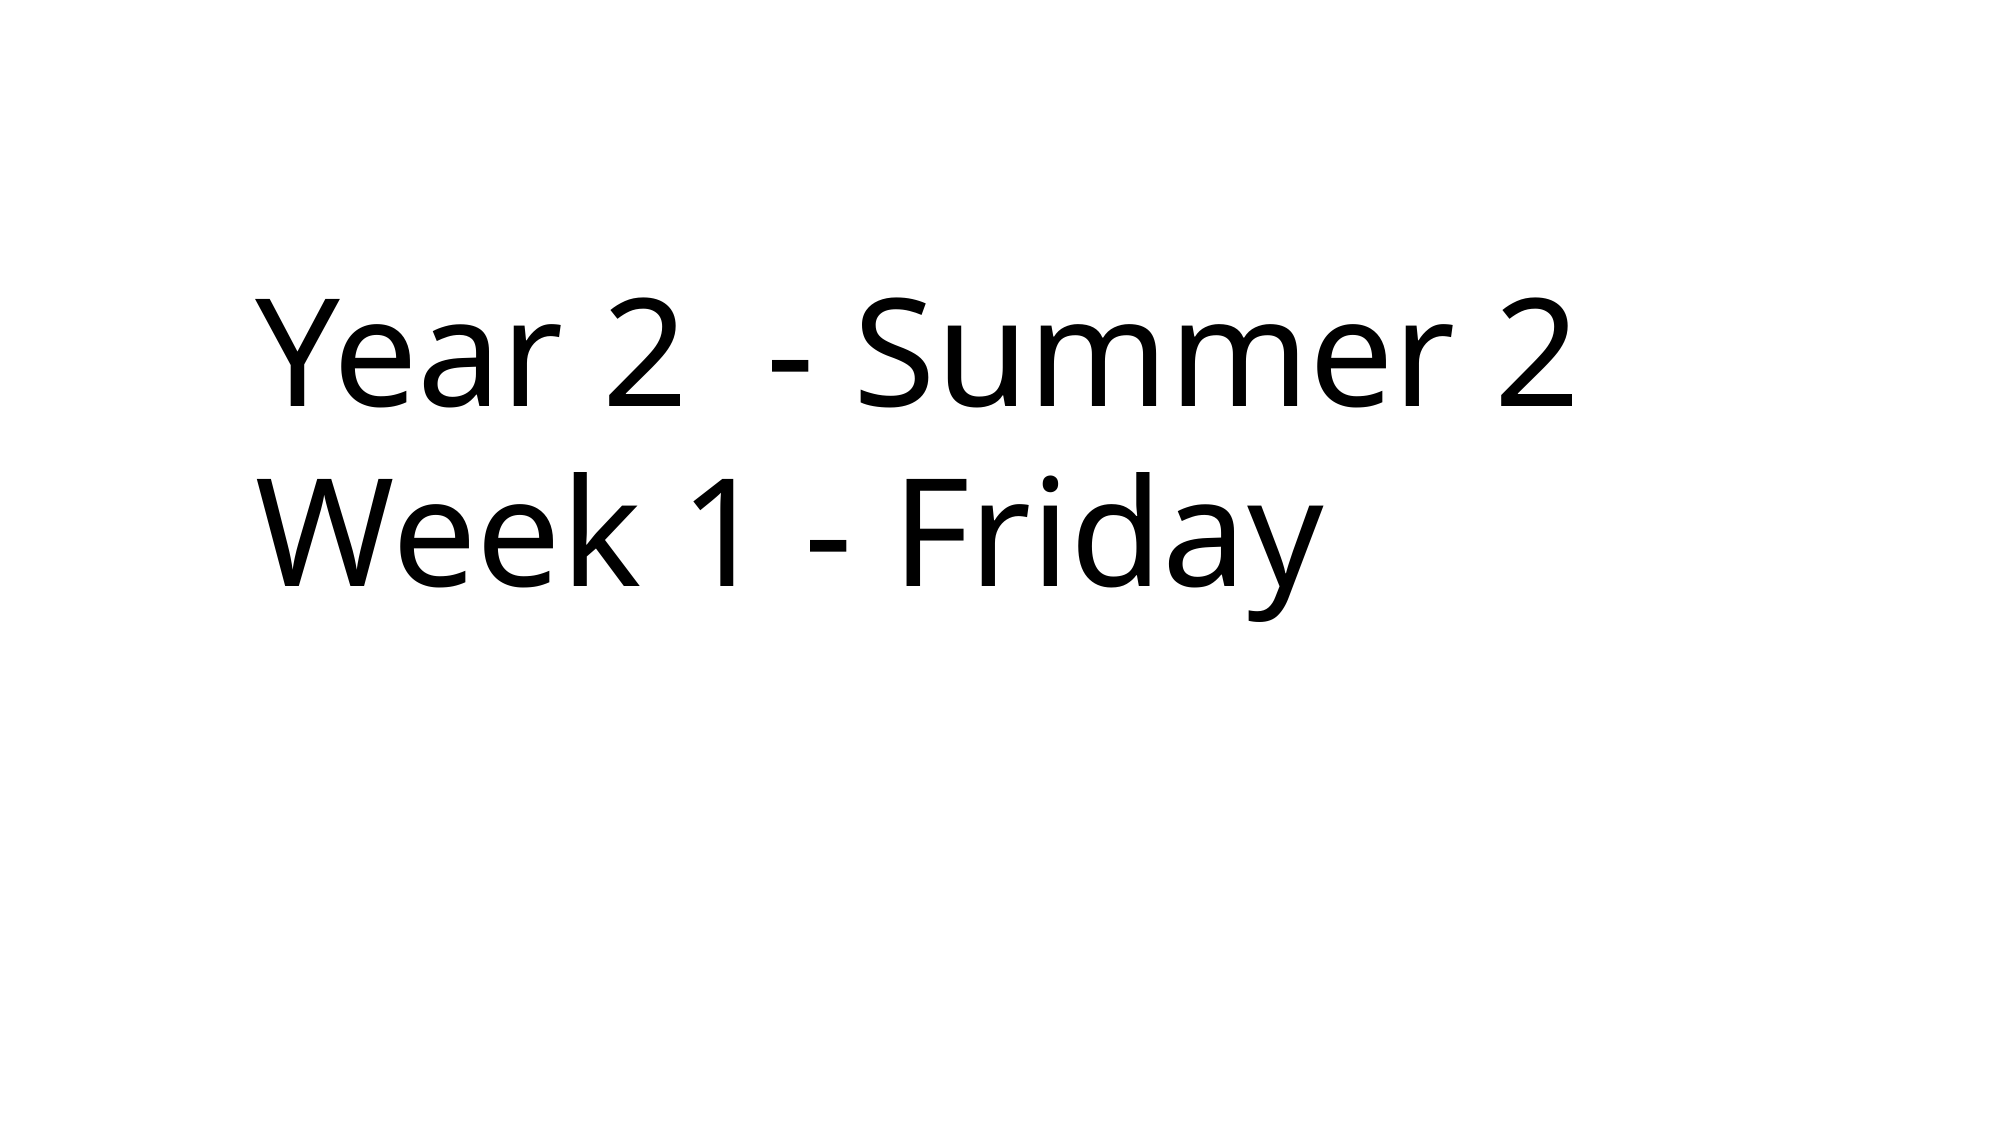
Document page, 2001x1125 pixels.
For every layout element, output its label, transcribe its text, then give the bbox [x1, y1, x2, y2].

text_box Year 2 - Summer 2 Week 1 - Friday [241, 249, 1725, 804]
